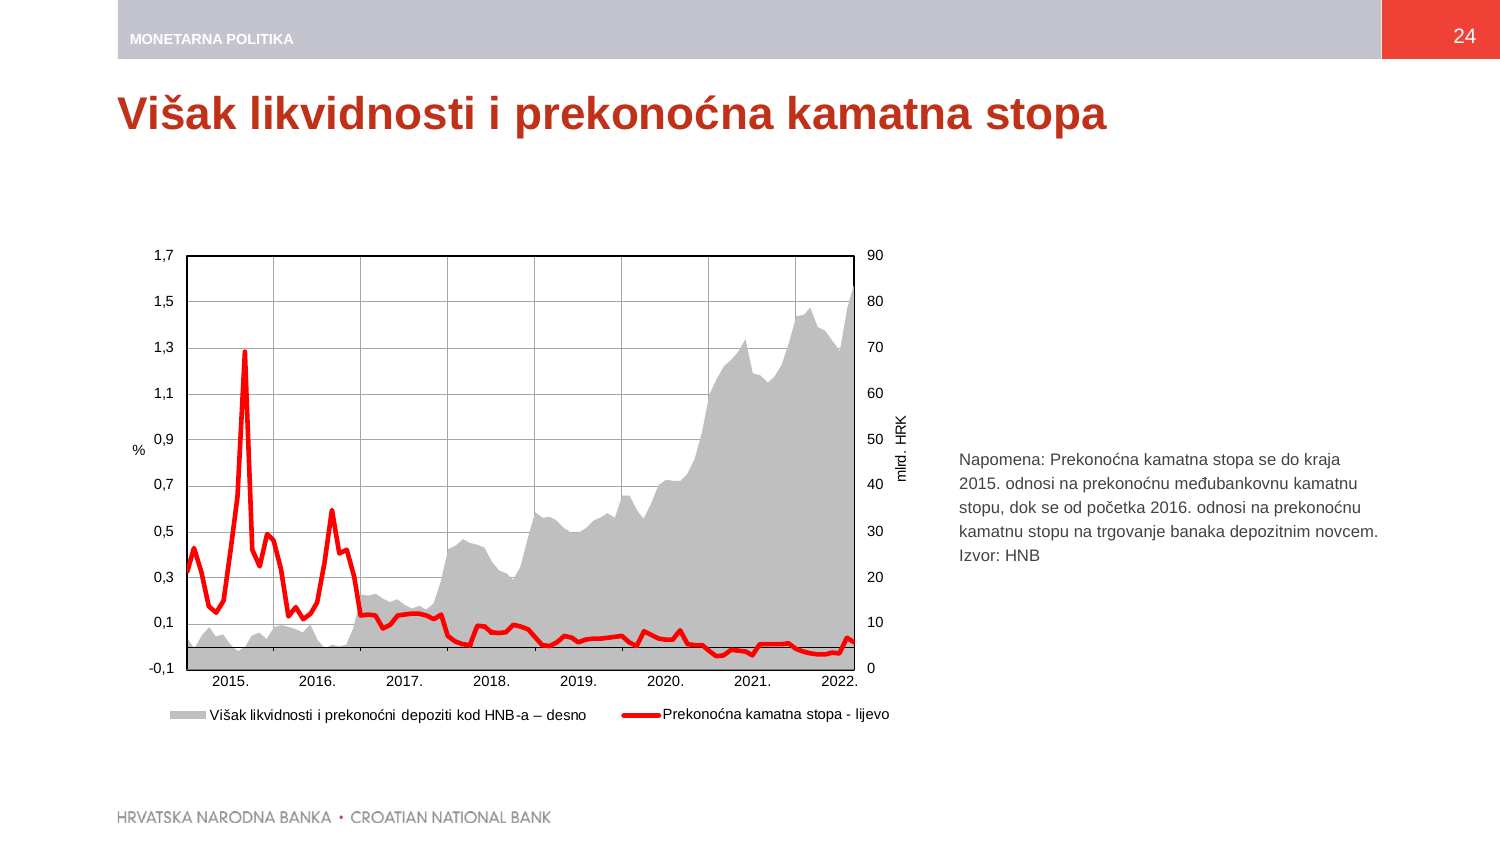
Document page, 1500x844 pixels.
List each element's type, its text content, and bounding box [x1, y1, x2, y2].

list Napomena: Prekonoćna kamatna stopa se do kraja 2015. odnosi na prekonoćnu međubankovnu kamatnu stopu, dok se od početka 2016. odnosi na prekonoćnu kamatnu stopu na trgovanje banaka depozitnim novcem. Izvor: HNB [959, 267, 1383, 743]
picture [117, 811, 551, 823]
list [117, 225, 933, 746]
slide_number 24 [1382, 0, 1477, 59]
title Višak likvidnosti i prekonoćna kamatna stopa [117, 87, 1382, 141]
footer MONETARNA POLITIKA [117, 0, 1382, 59]
